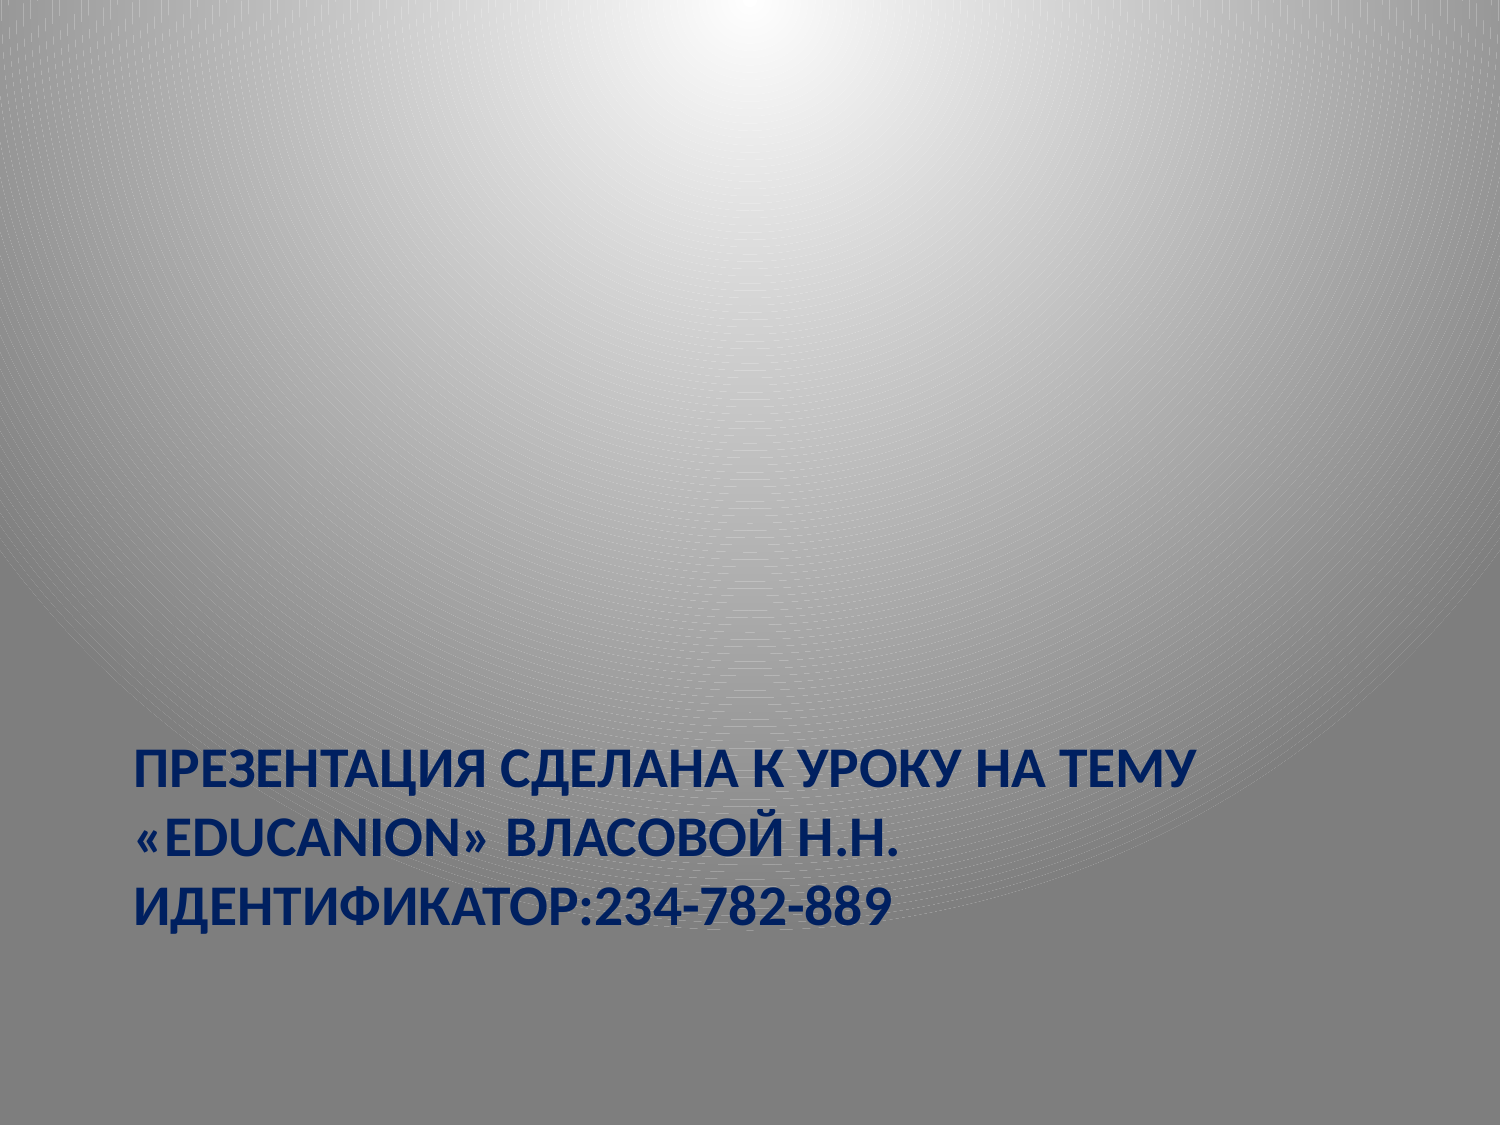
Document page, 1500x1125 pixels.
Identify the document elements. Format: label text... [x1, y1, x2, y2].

title Презентация сделана к уроку на тему «EDUCANION» Власовой Н.Н. идентификатор:234-782-889 [118, 722, 1394, 947]
